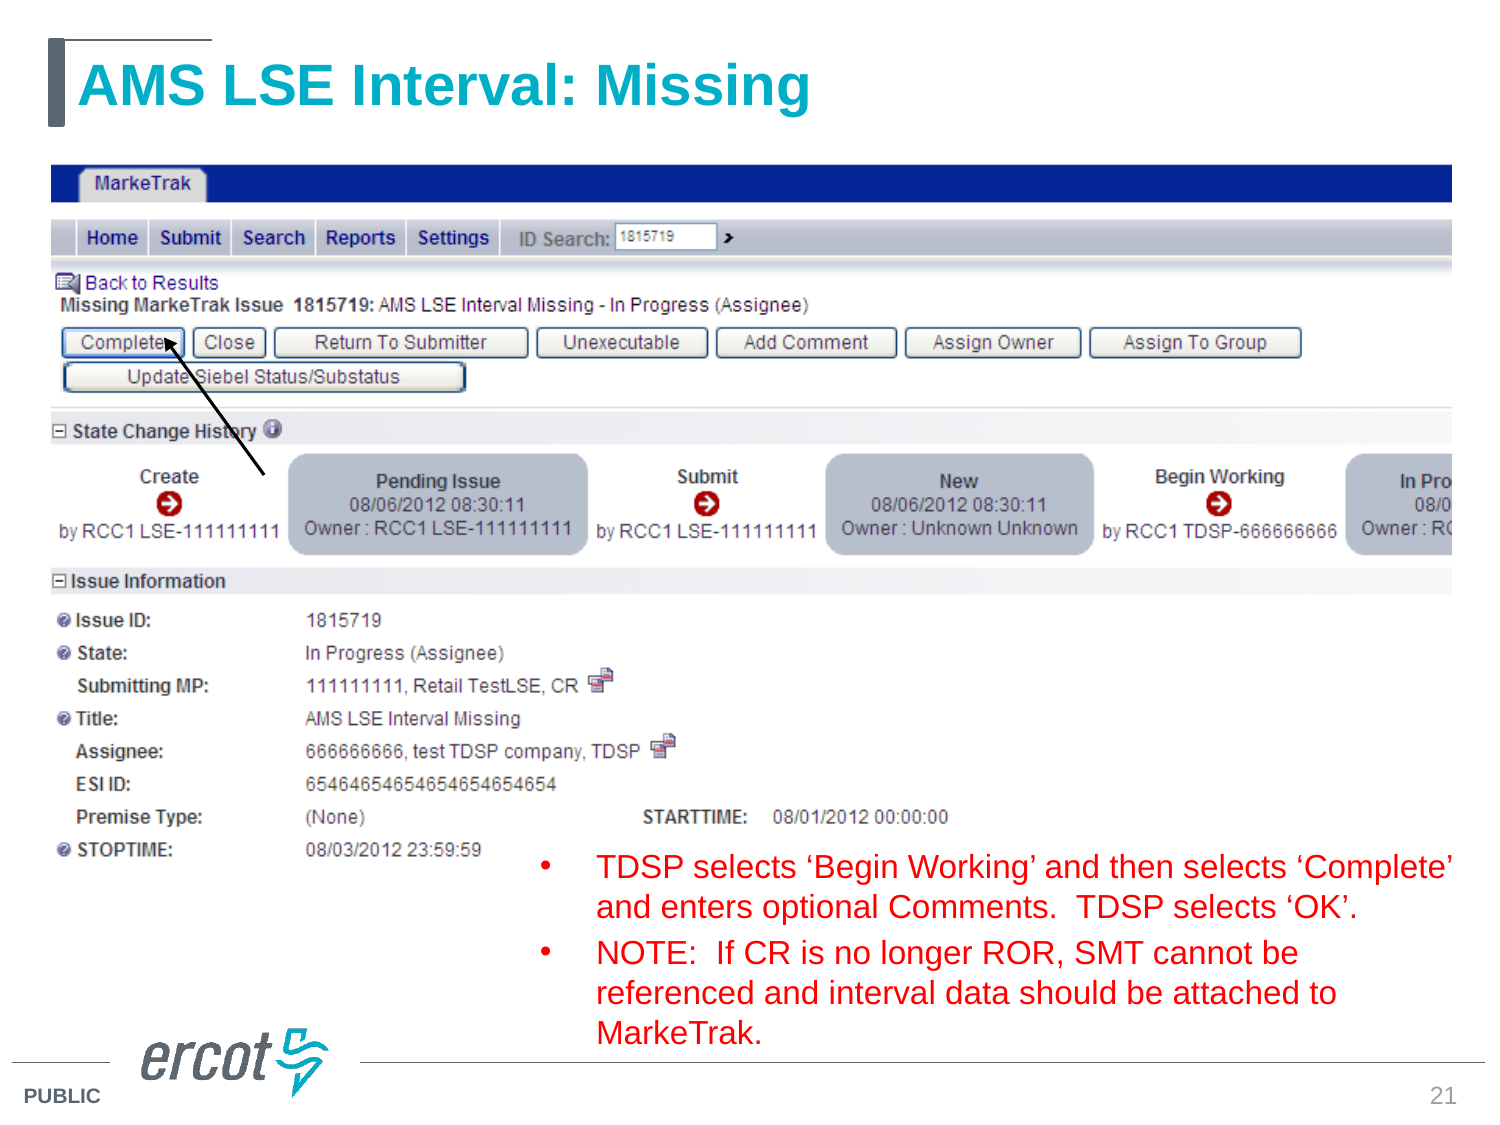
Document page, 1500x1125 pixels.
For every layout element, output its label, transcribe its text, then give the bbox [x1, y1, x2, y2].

slide_number 21 [1400, 1076, 1488, 1113]
picture [49, 160, 1452, 863]
list TDSP selects ‘Begin Working’ and then selects ‘Complete’ and enters optional Comments. TDSP selects ‘OK’. NOTE: If CR is no longer ROR, SMT cannot be referenced and interval data should be attached to MarkeTrak. [525, 837, 1475, 1063]
picture [137, 1024, 332, 1100]
title AMS LSE Interval: Missing [62, 39, 1450, 125]
